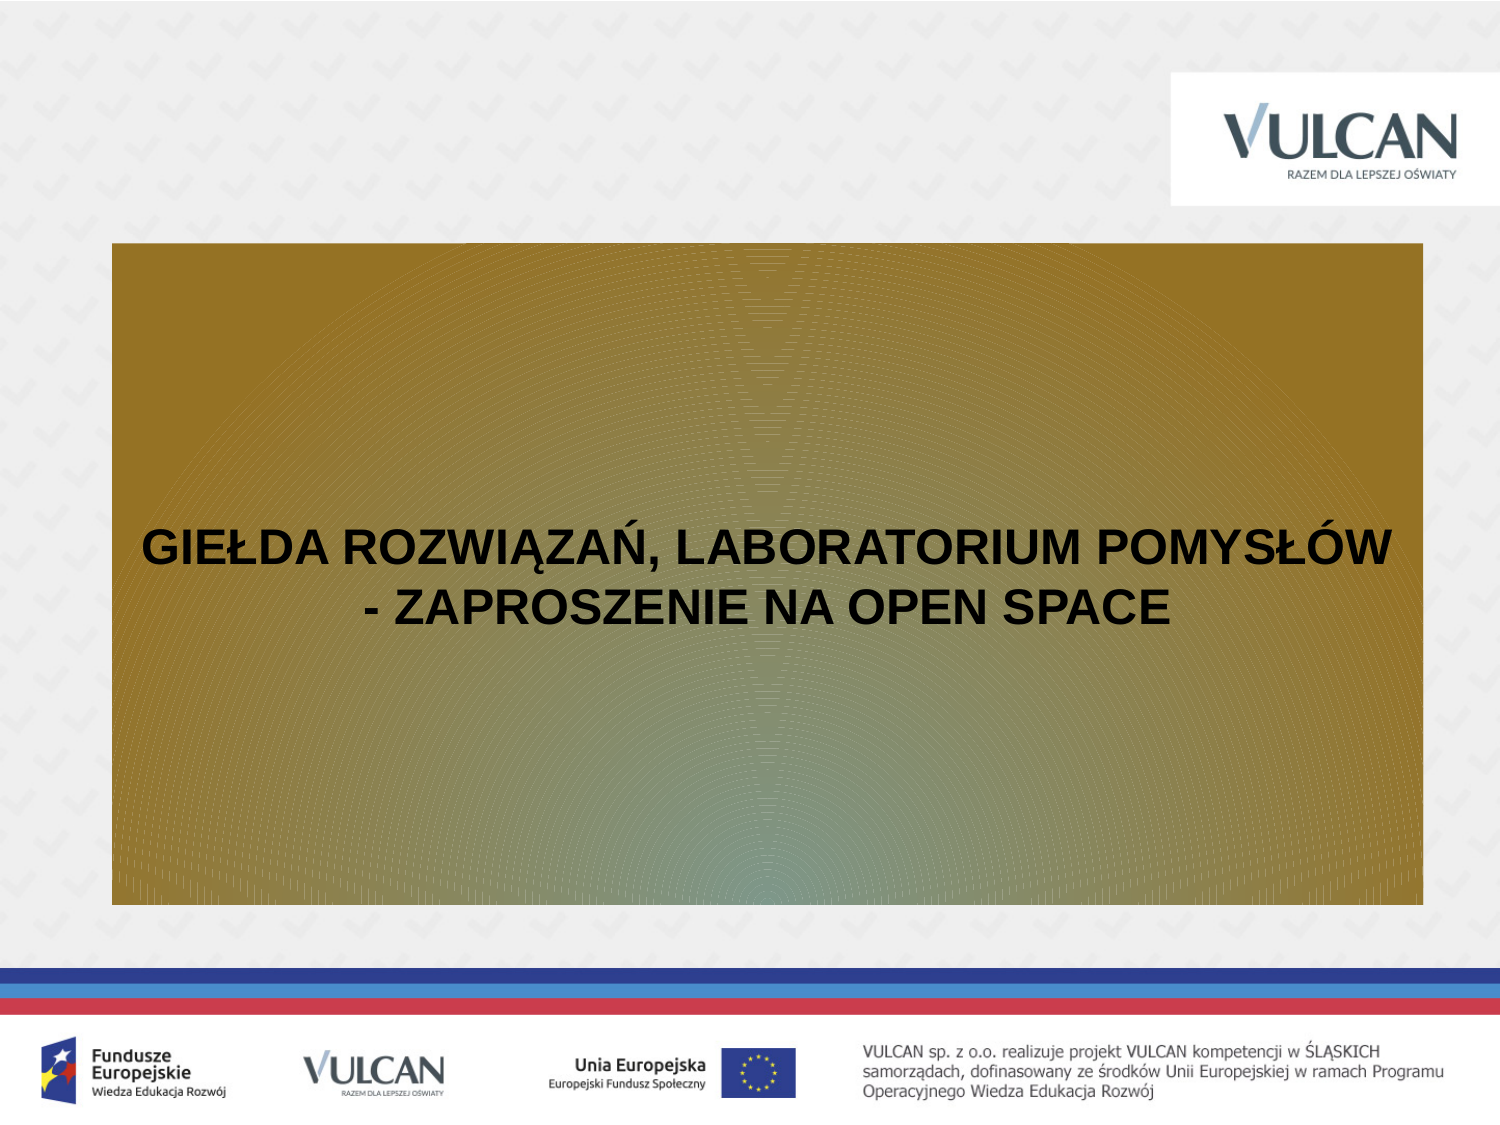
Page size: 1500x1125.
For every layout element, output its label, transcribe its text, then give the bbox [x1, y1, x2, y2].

text_box GIEŁDA ROZWIĄZAŃ, LABORATORIUM POMYSŁÓW - ZAPROSZENIE NA OPEN SPACE [112, 243, 1424, 905]
picture [0, 1, 1500, 1124]
